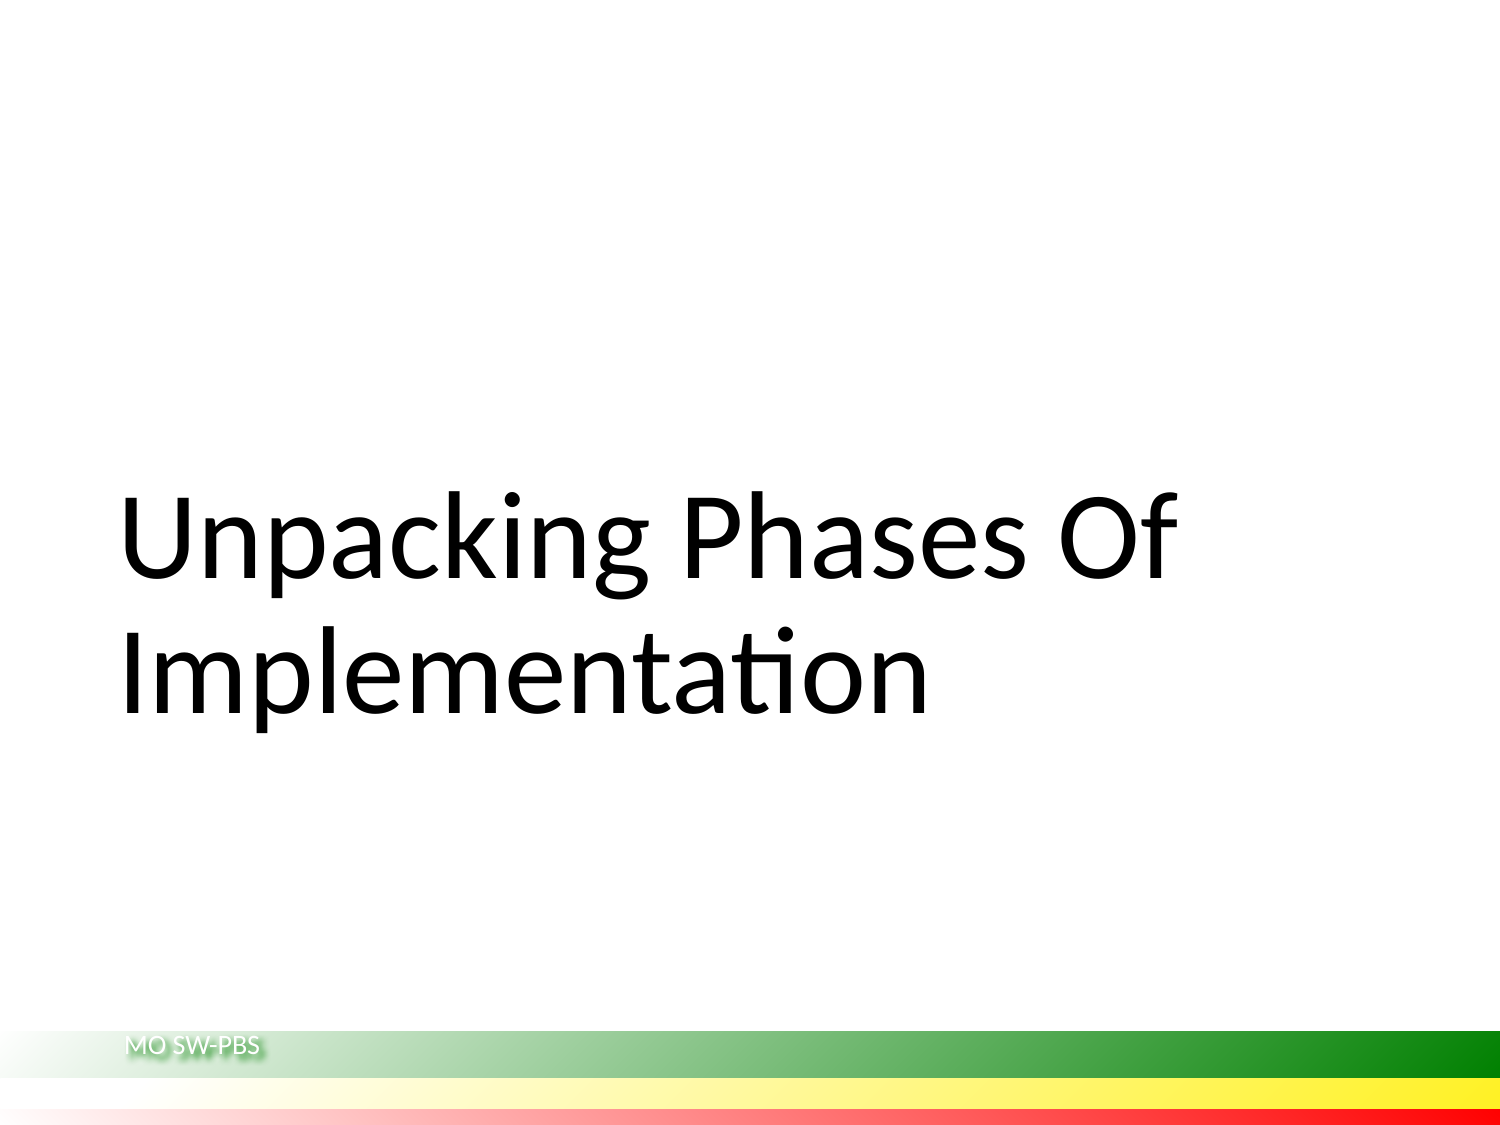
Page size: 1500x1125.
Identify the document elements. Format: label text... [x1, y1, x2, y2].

title Unpacking Phases Of Implementation [102, 280, 1397, 749]
